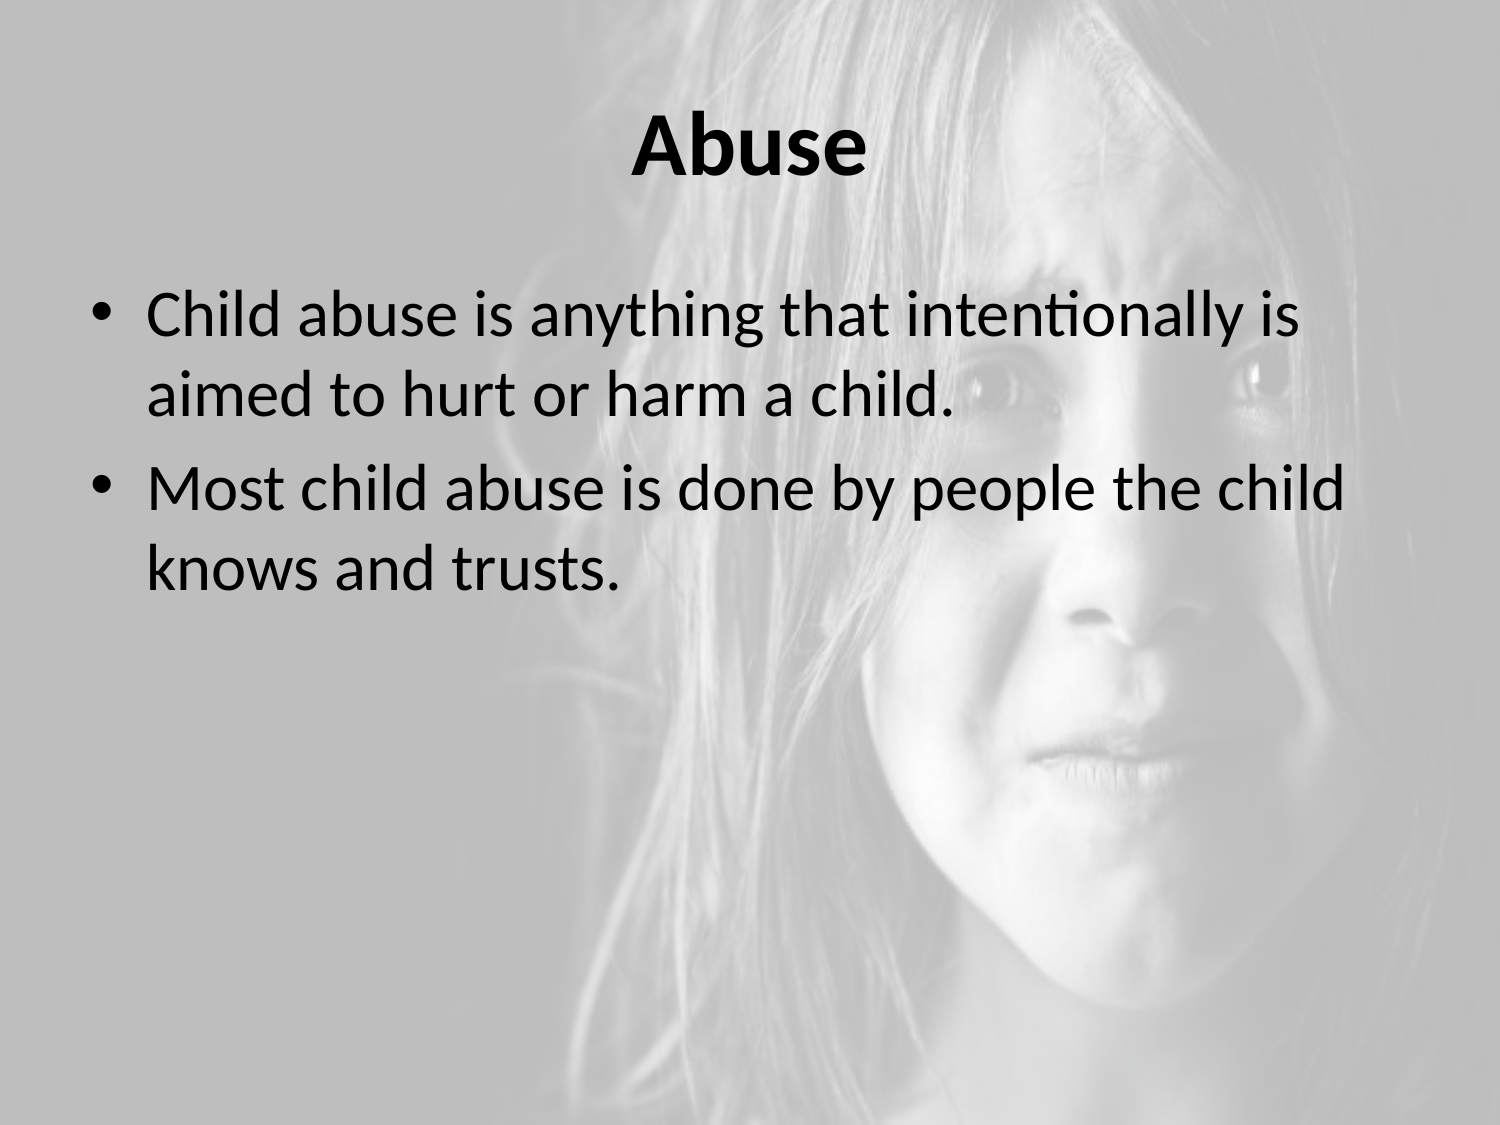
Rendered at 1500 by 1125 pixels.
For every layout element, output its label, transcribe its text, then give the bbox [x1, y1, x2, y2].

list Child abuse is anything that intentionally is aimed to hurt or harm a child. Most child abuse is done by people the child knows and trusts. [75, 262, 1425, 1005]
title Abuse [75, 45, 1425, 233]
